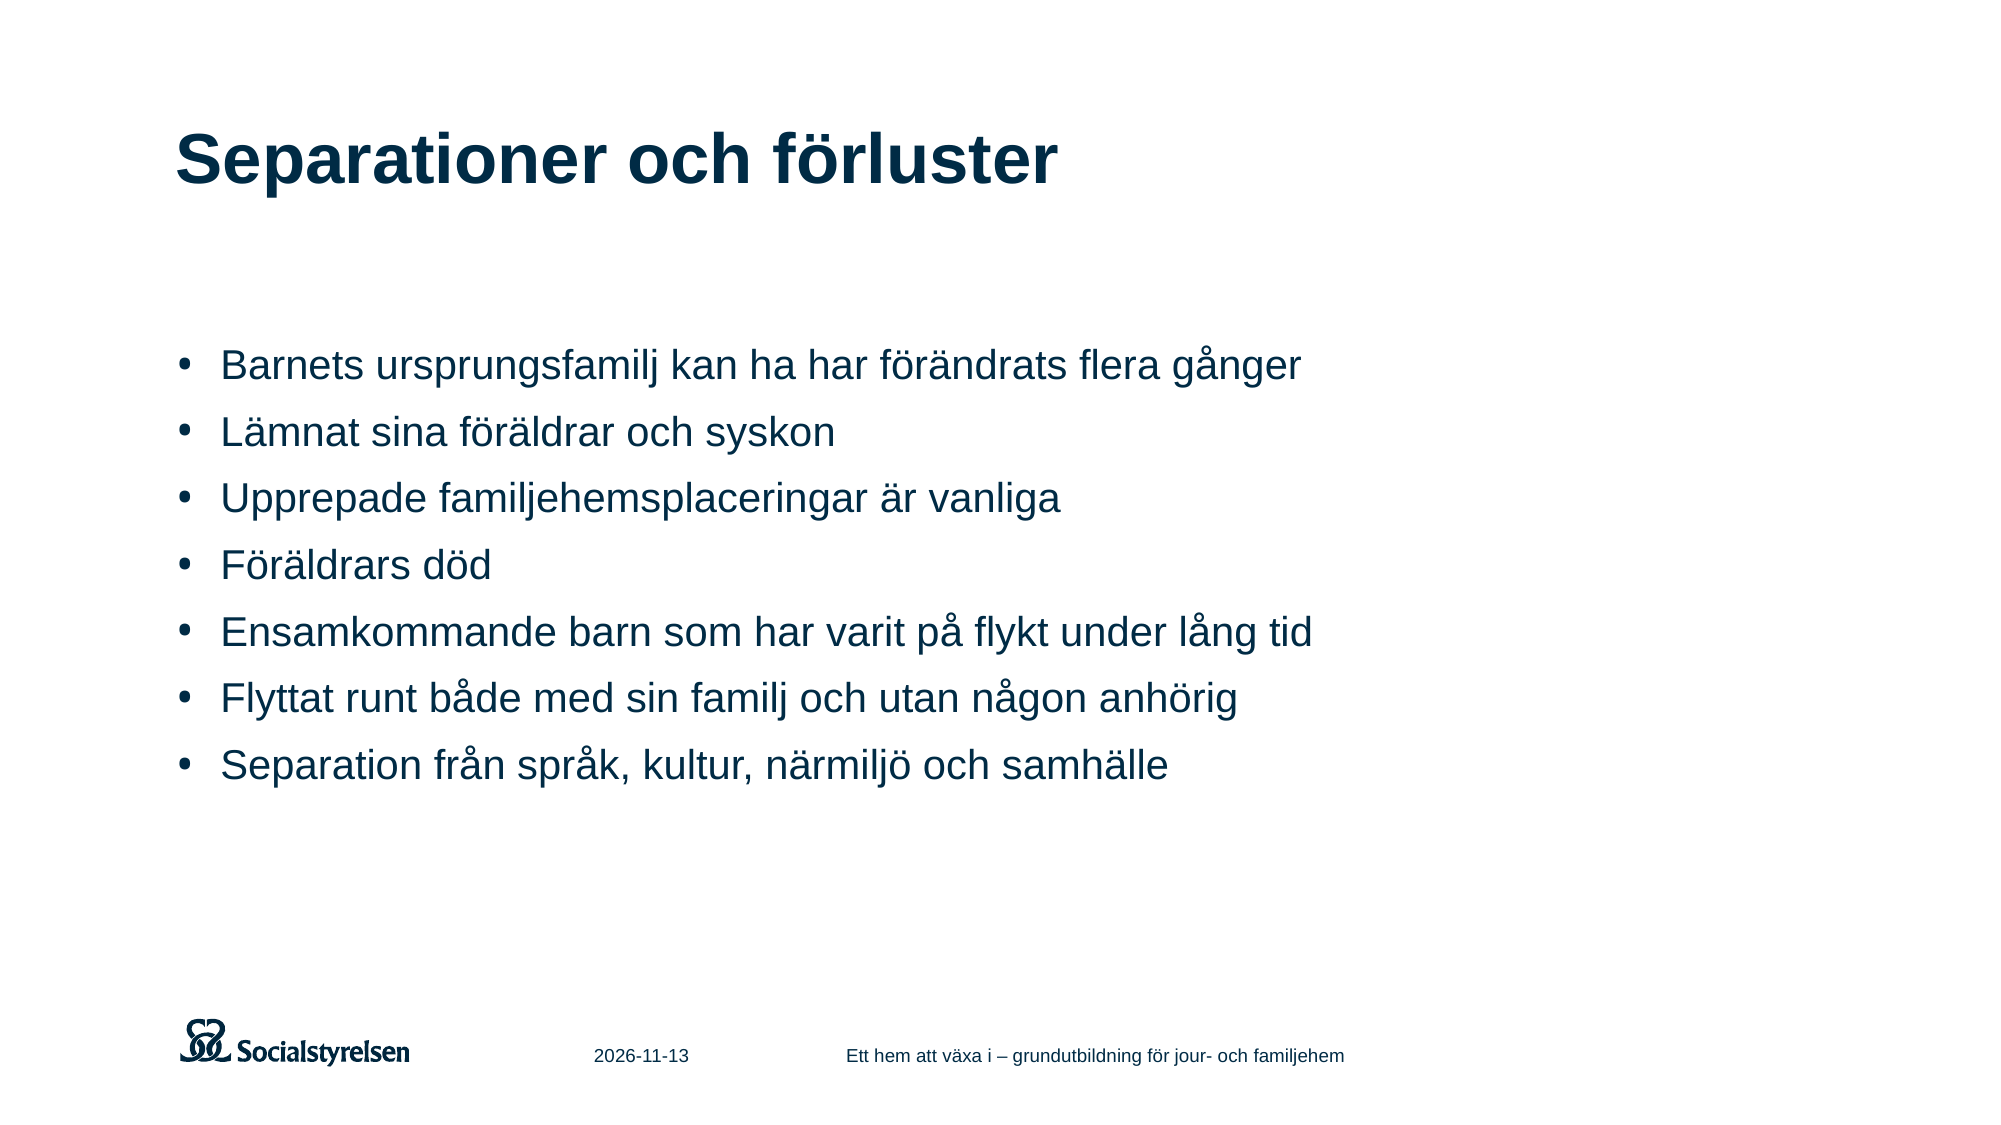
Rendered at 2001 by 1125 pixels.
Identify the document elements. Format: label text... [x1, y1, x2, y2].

footer Ett hem att växa i – grundutbildning för jour- och familjehem [846, 1032, 1480, 1077]
title Separationer och förluster [175, 112, 1697, 326]
list Barnets ursprungsfamilj kan ha har förändrats flera gånger Lämnat sina föräldrar och syskon Upprepade familjehemsplaceringar är vanliga Föräldrars död Ensamkommande barn som har varit på flykt under lång tid Flyttat runt både med sin familj och utan någon anhörig Separation från språk, kultur, närmiljö och samhälle [175, 337, 1893, 947]
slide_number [594, 1032, 846, 1077]
